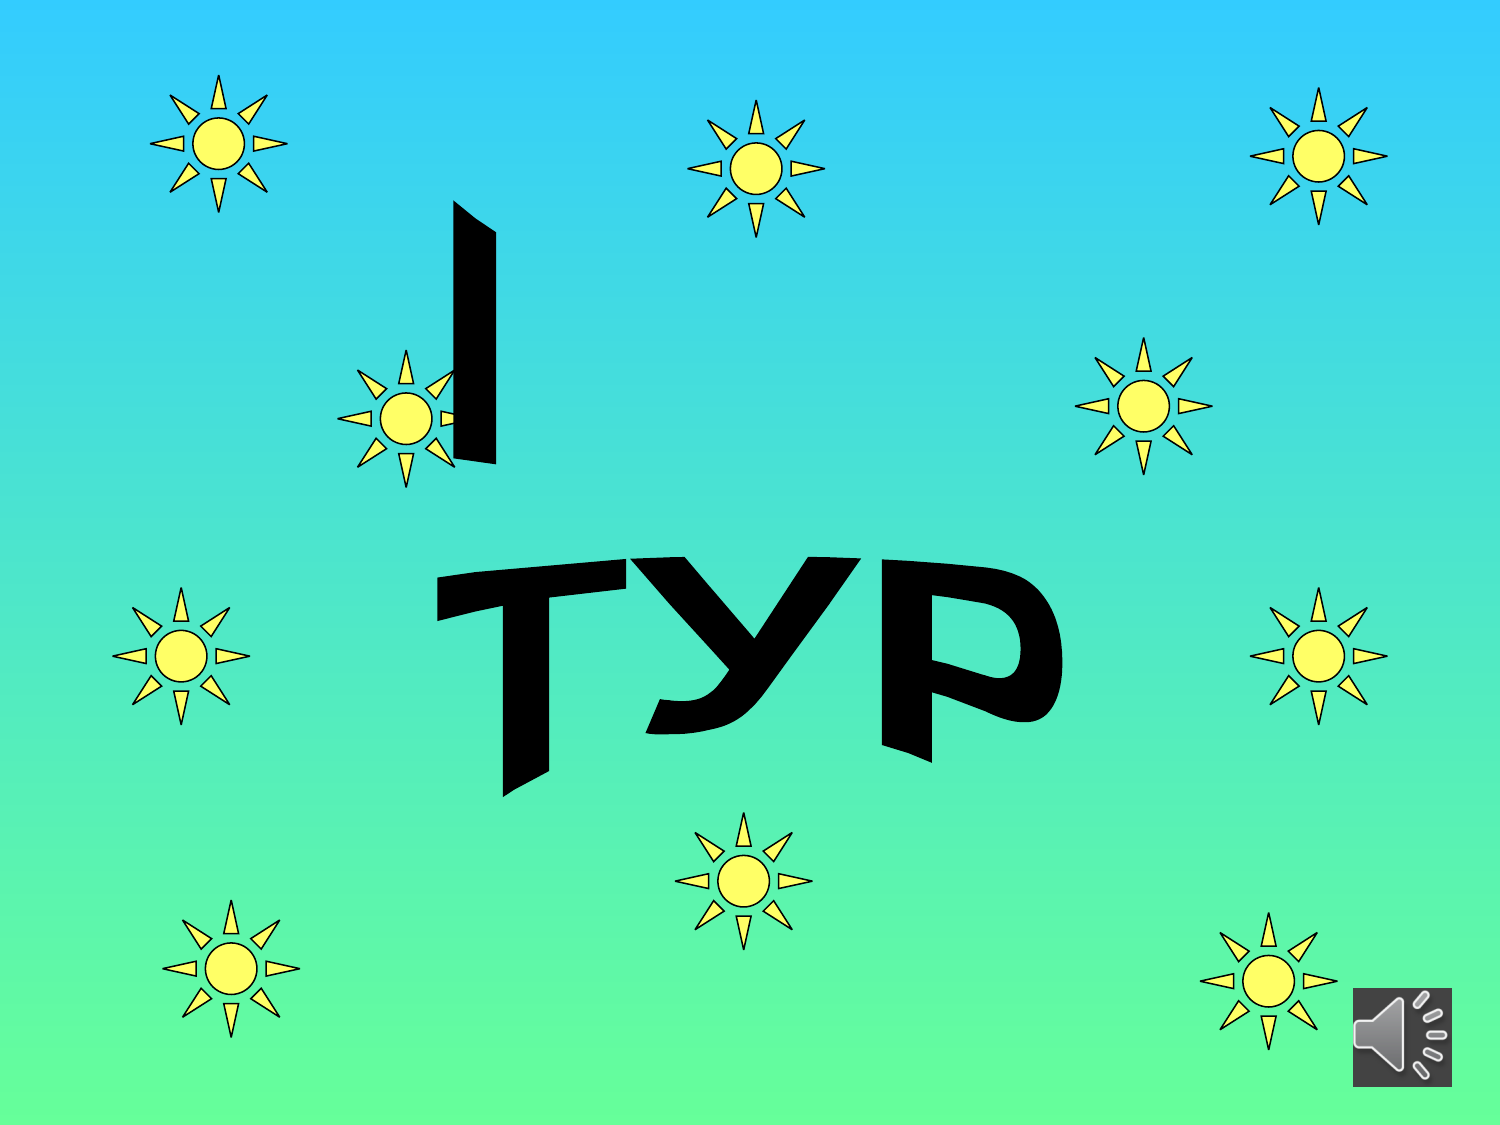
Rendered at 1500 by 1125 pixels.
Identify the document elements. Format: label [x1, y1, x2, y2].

text_box [1163, 357, 1193, 387]
text_box [253, 136, 288, 152]
text_box [791, 161, 825, 177]
text_box [1199, 973, 1234, 989]
text_box [1353, 148, 1388, 164]
text_box [1311, 691, 1327, 725]
text_box [1311, 87, 1327, 122]
text_box [1261, 1016, 1277, 1050]
text_box [1338, 175, 1368, 205]
text_box [211, 74, 227, 109]
text_box [1163, 425, 1193, 455]
text_box [1249, 148, 1284, 164]
text_box [1095, 425, 1125, 455]
text_box [173, 691, 189, 725]
text_box [192, 117, 245, 170]
text_box [454, 414, 475, 424]
text_box [170, 95, 200, 125]
text_box [1338, 675, 1368, 705]
text_box [132, 607, 162, 637]
text_box [775, 188, 805, 218]
text_box [1178, 398, 1213, 414]
text_box [1292, 630, 1345, 682]
text_box [707, 188, 737, 218]
text_box [1220, 1000, 1250, 1030]
text_box [674, 873, 709, 889]
text_box [778, 873, 813, 889]
text_box [250, 920, 280, 950]
text_box [1338, 107, 1368, 137]
text_box [1242, 955, 1295, 1008]
text_box [155, 630, 207, 682]
text_box [200, 607, 230, 637]
text_box [238, 95, 268, 125]
text_box [182, 920, 212, 950]
text_box [695, 832, 725, 862]
text_box [707, 120, 737, 150]
text_box [1288, 1000, 1318, 1030]
text_box [398, 453, 414, 488]
text_box [1136, 441, 1152, 475]
text_box [775, 120, 805, 150]
picture [1352, 987, 1453, 1088]
text_box [1311, 587, 1327, 622]
text_box [441, 411, 453, 427]
text_box [266, 961, 300, 977]
text_box [763, 900, 793, 930]
text_box [748, 203, 764, 238]
text_box [1074, 398, 1109, 414]
text_box [1288, 932, 1318, 962]
text_box [398, 349, 414, 384]
text_box [1136, 337, 1152, 372]
text_box [200, 675, 230, 705]
text_box [1220, 932, 1250, 962]
text_box [112, 648, 147, 664]
text_box [223, 1003, 239, 1038]
text_box [687, 161, 722, 177]
text_box [1270, 675, 1300, 705]
text_box [182, 988, 212, 1018]
text_box [357, 370, 387, 400]
text_box [357, 438, 387, 468]
text_box [337, 411, 372, 427]
text_box [1249, 648, 1284, 664]
text_box [380, 392, 432, 445]
text_box [695, 900, 725, 930]
text_box [748, 99, 764, 134]
text_box [1353, 648, 1388, 664]
text_box [736, 812, 752, 847]
text_box [425, 371, 453, 400]
text_box [205, 942, 257, 995]
text_box [1117, 380, 1170, 432]
text_box [211, 178, 227, 213]
text_box [149, 136, 184, 152]
text_box [1270, 607, 1300, 637]
text_box [1338, 607, 1368, 637]
text_box [736, 916, 752, 950]
text_box [216, 648, 250, 664]
text_box [425, 438, 455, 468]
text_box [717, 855, 770, 907]
text_box [763, 832, 793, 862]
text_box [1311, 191, 1327, 225]
text_box [730, 142, 782, 195]
text_box [1270, 107, 1300, 137]
text_box [1292, 130, 1345, 183]
text_box [250, 988, 280, 1018]
text_box [223, 899, 239, 934]
text_box [162, 961, 197, 977]
text_box [1270, 175, 1300, 205]
text_box [1303, 973, 1338, 989]
text_box [1095, 357, 1125, 387]
text_box [238, 163, 268, 193]
text_box [170, 163, 200, 193]
text_box [1261, 912, 1277, 947]
text_box [132, 675, 162, 705]
text_box [173, 587, 189, 622]
